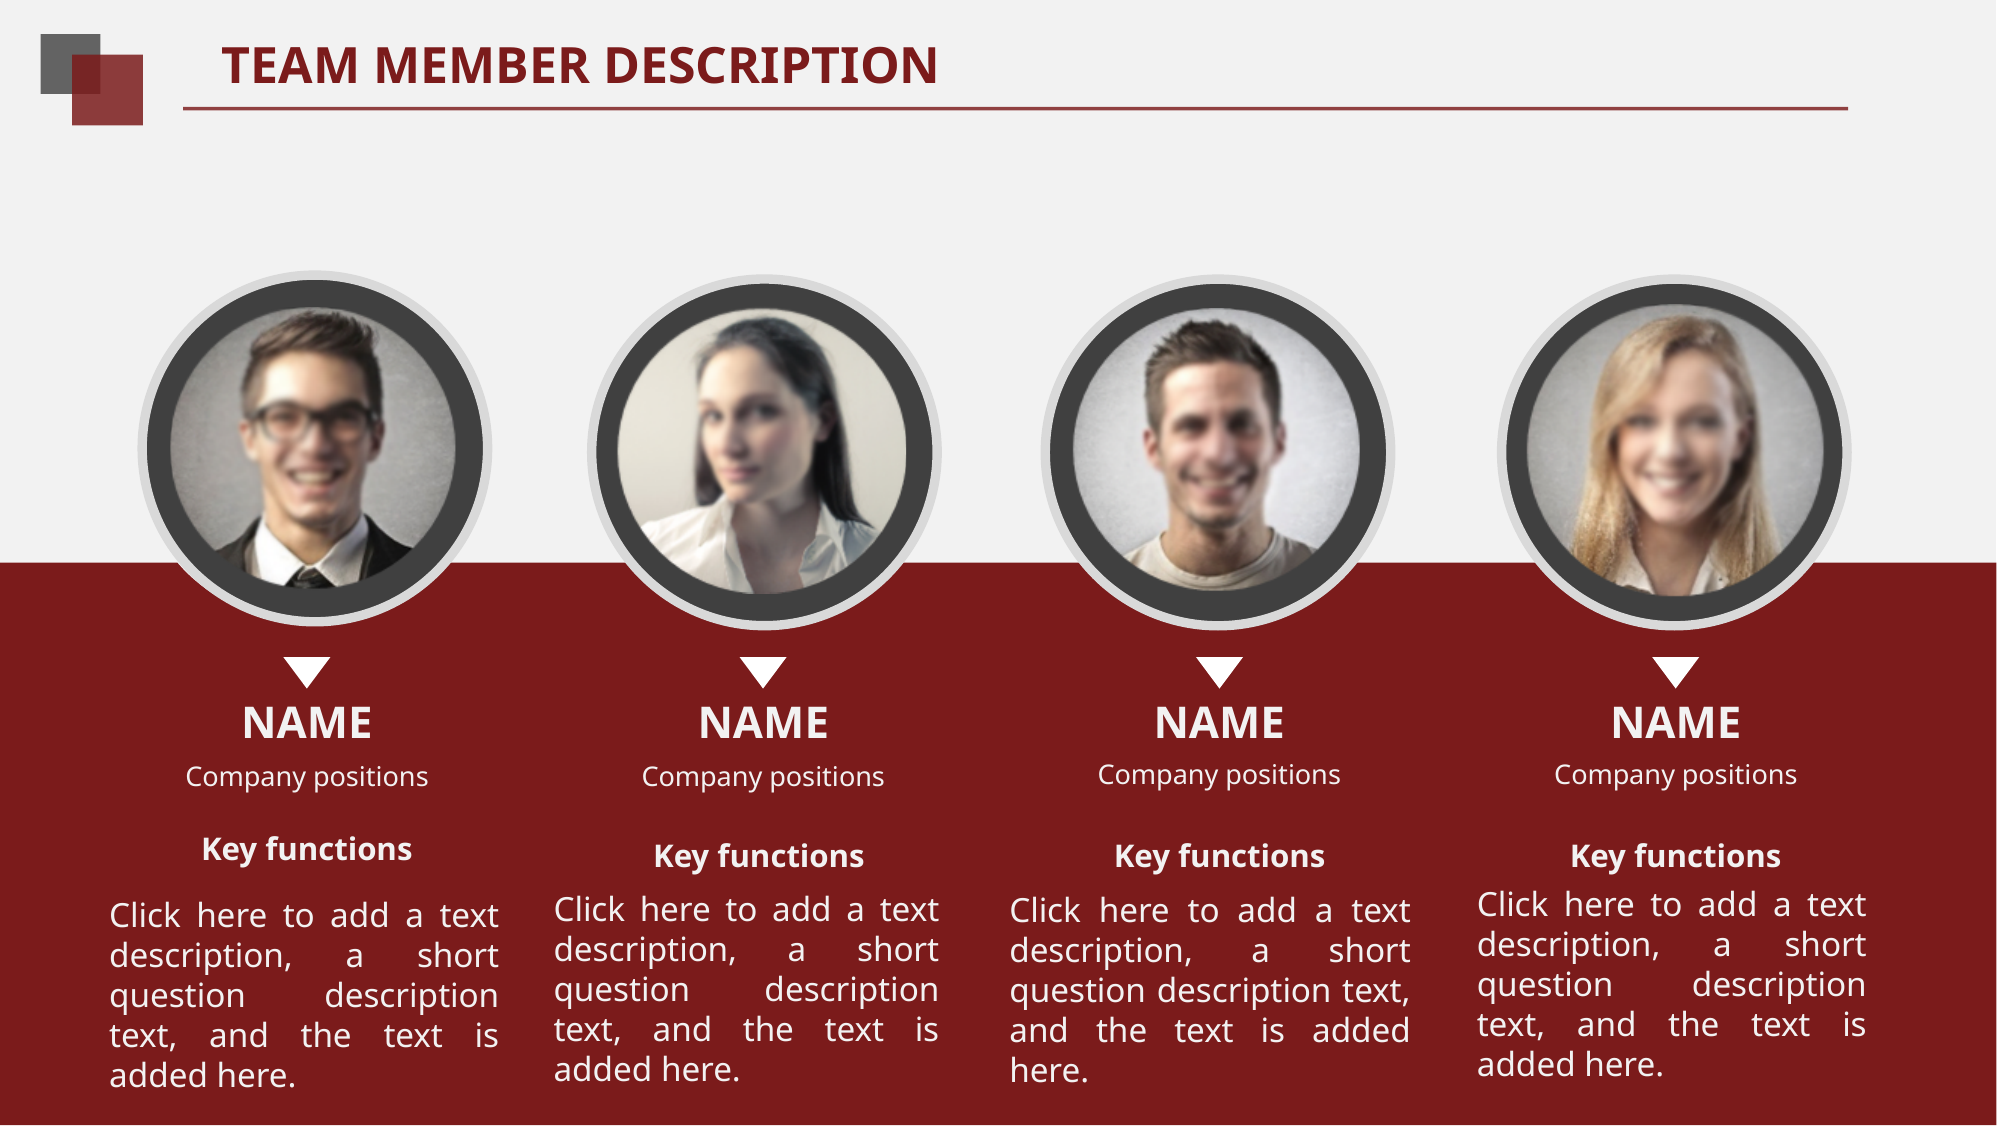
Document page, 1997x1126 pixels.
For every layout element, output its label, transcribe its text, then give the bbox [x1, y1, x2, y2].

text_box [591, 278, 938, 626]
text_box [141, 656, 472, 799]
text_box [541, 830, 952, 1061]
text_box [1465, 830, 1879, 1055]
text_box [141, 274, 488, 622]
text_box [1510, 656, 1841, 796]
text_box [598, 656, 929, 798]
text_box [1501, 278, 1848, 627]
text_box TEAM MEMBER DESCRIPTION [206, 25, 1075, 101]
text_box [997, 830, 1423, 1017]
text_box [24, 823, 590, 1066]
text_box [0, 562, 1997, 1126]
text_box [1054, 656, 1385, 796]
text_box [1045, 278, 1391, 627]
